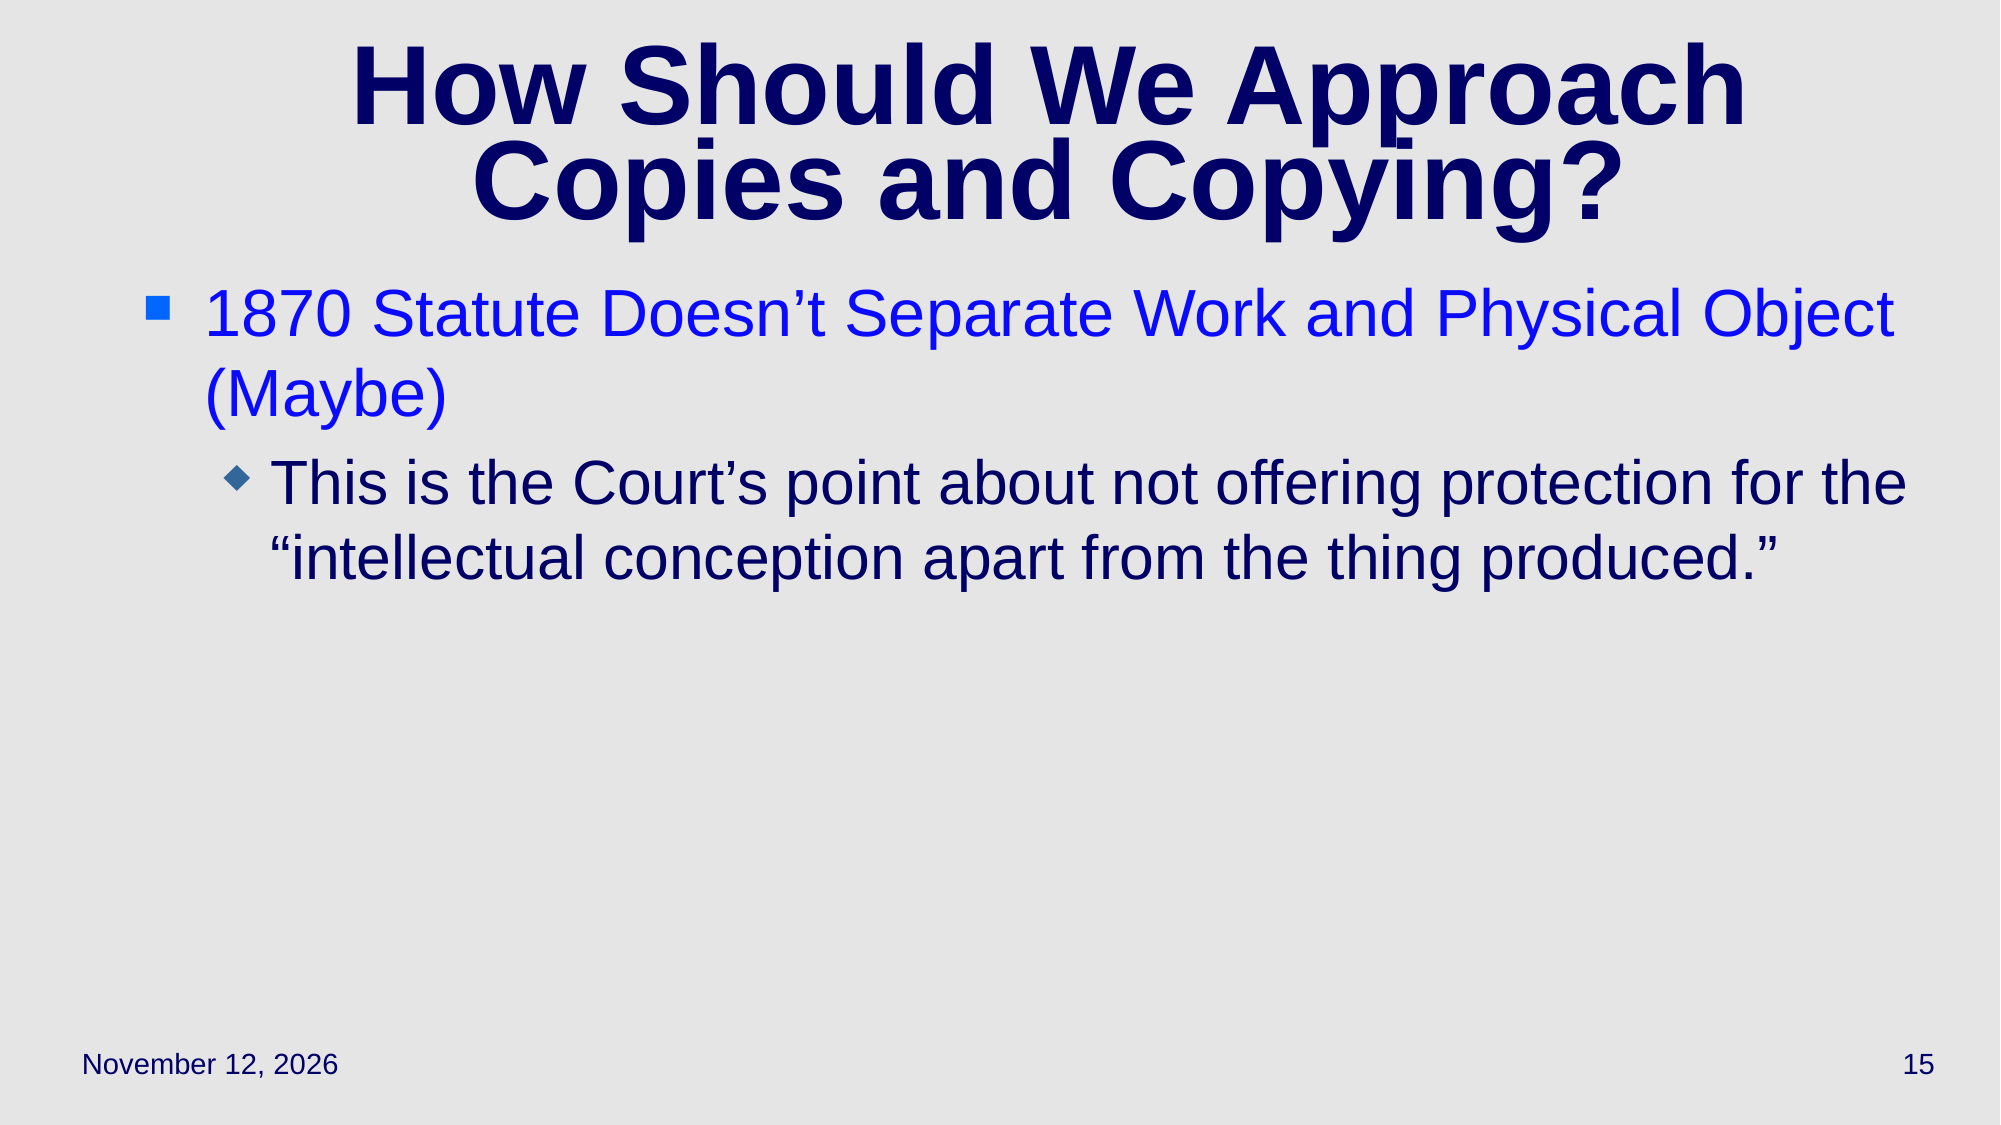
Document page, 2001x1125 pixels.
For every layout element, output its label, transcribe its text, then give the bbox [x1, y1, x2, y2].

title How Should We Approach Copies and Copying? [133, 50, 1967, 238]
list 1870 Statute Doesn’t Separate Work and Physical Object (Maybe) This is the Court’s point about not offering protection for the “intellectual conception apart from the thing produced.” [133, 262, 1967, 938]
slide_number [66, 1024, 484, 1101]
slide_number 15 [1533, 1024, 1951, 1101]
